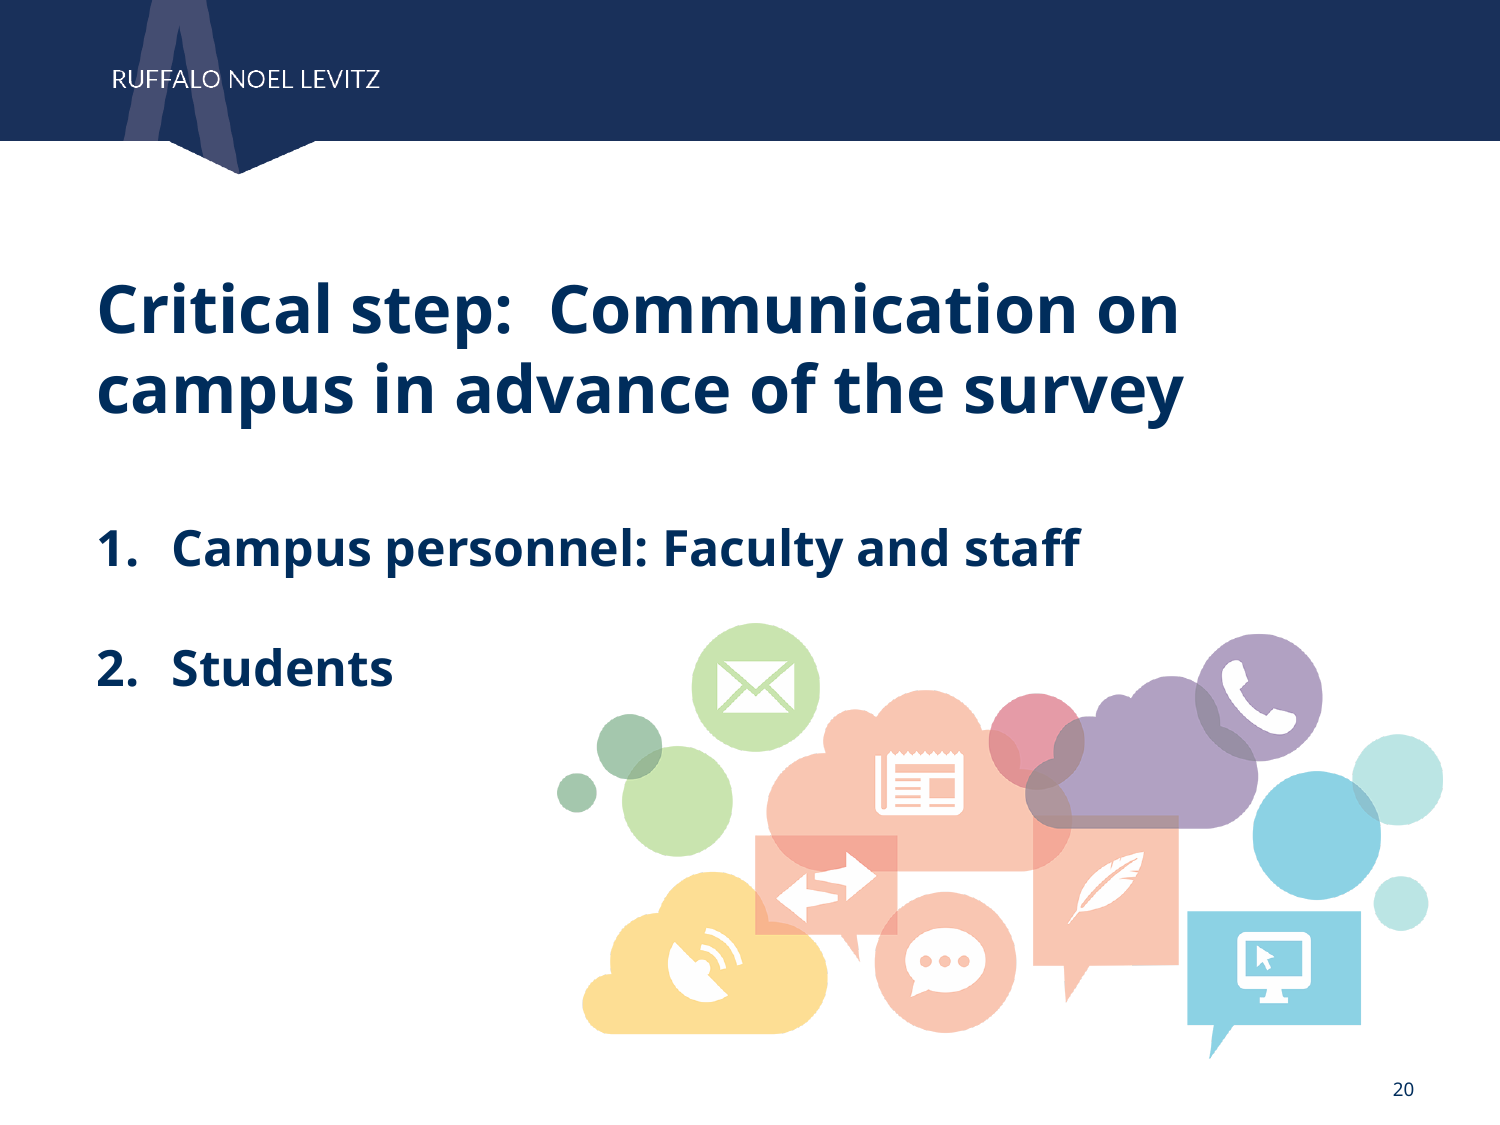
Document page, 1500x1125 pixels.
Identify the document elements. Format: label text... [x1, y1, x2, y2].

text_box Critical step: Communication on campus in advance of the survey Campus personnel: Faculty and staff Students [81, 259, 1406, 704]
picture [0, 0, 1500, 178]
picture [557, 623, 1443, 1059]
